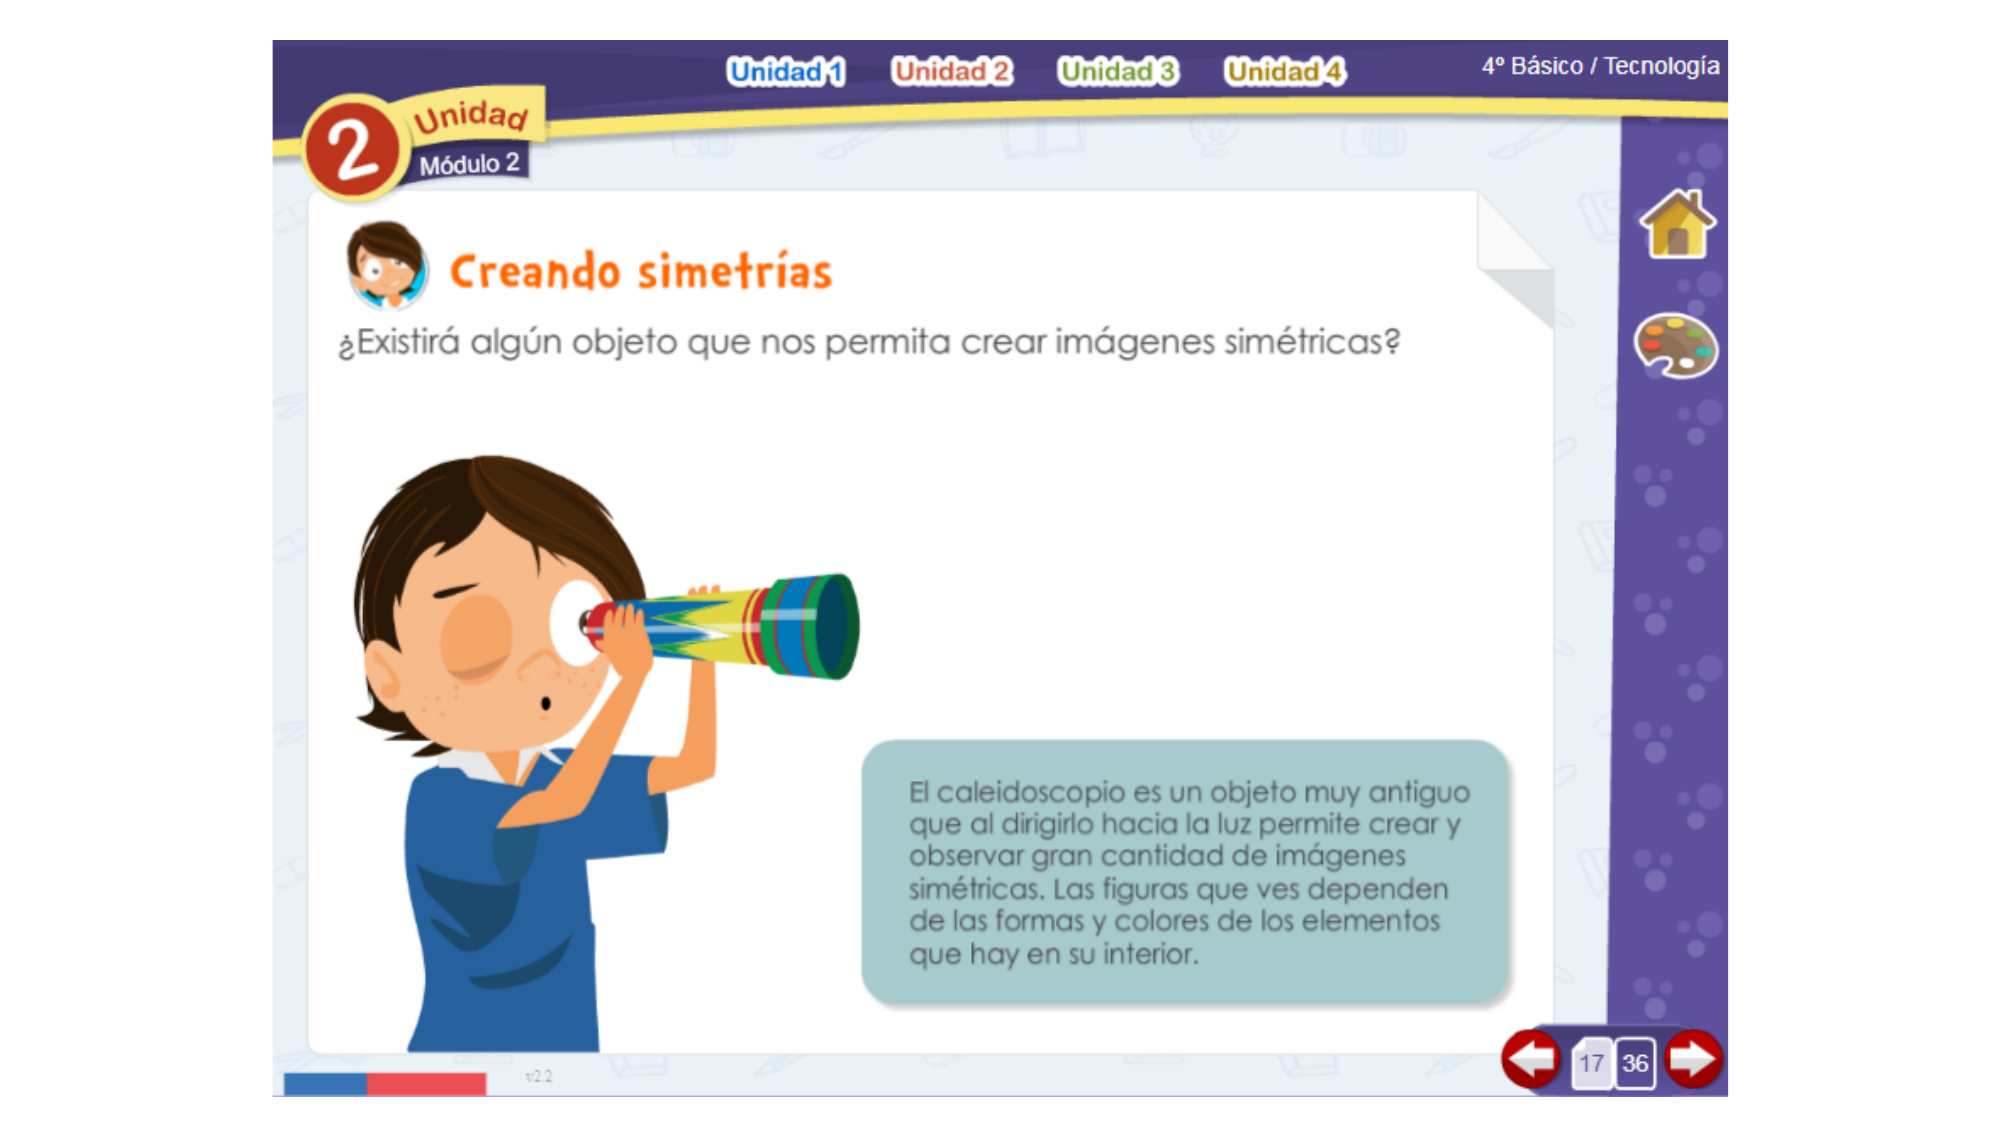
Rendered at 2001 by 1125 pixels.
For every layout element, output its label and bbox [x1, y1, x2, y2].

picture [272, 40, 1729, 1097]
